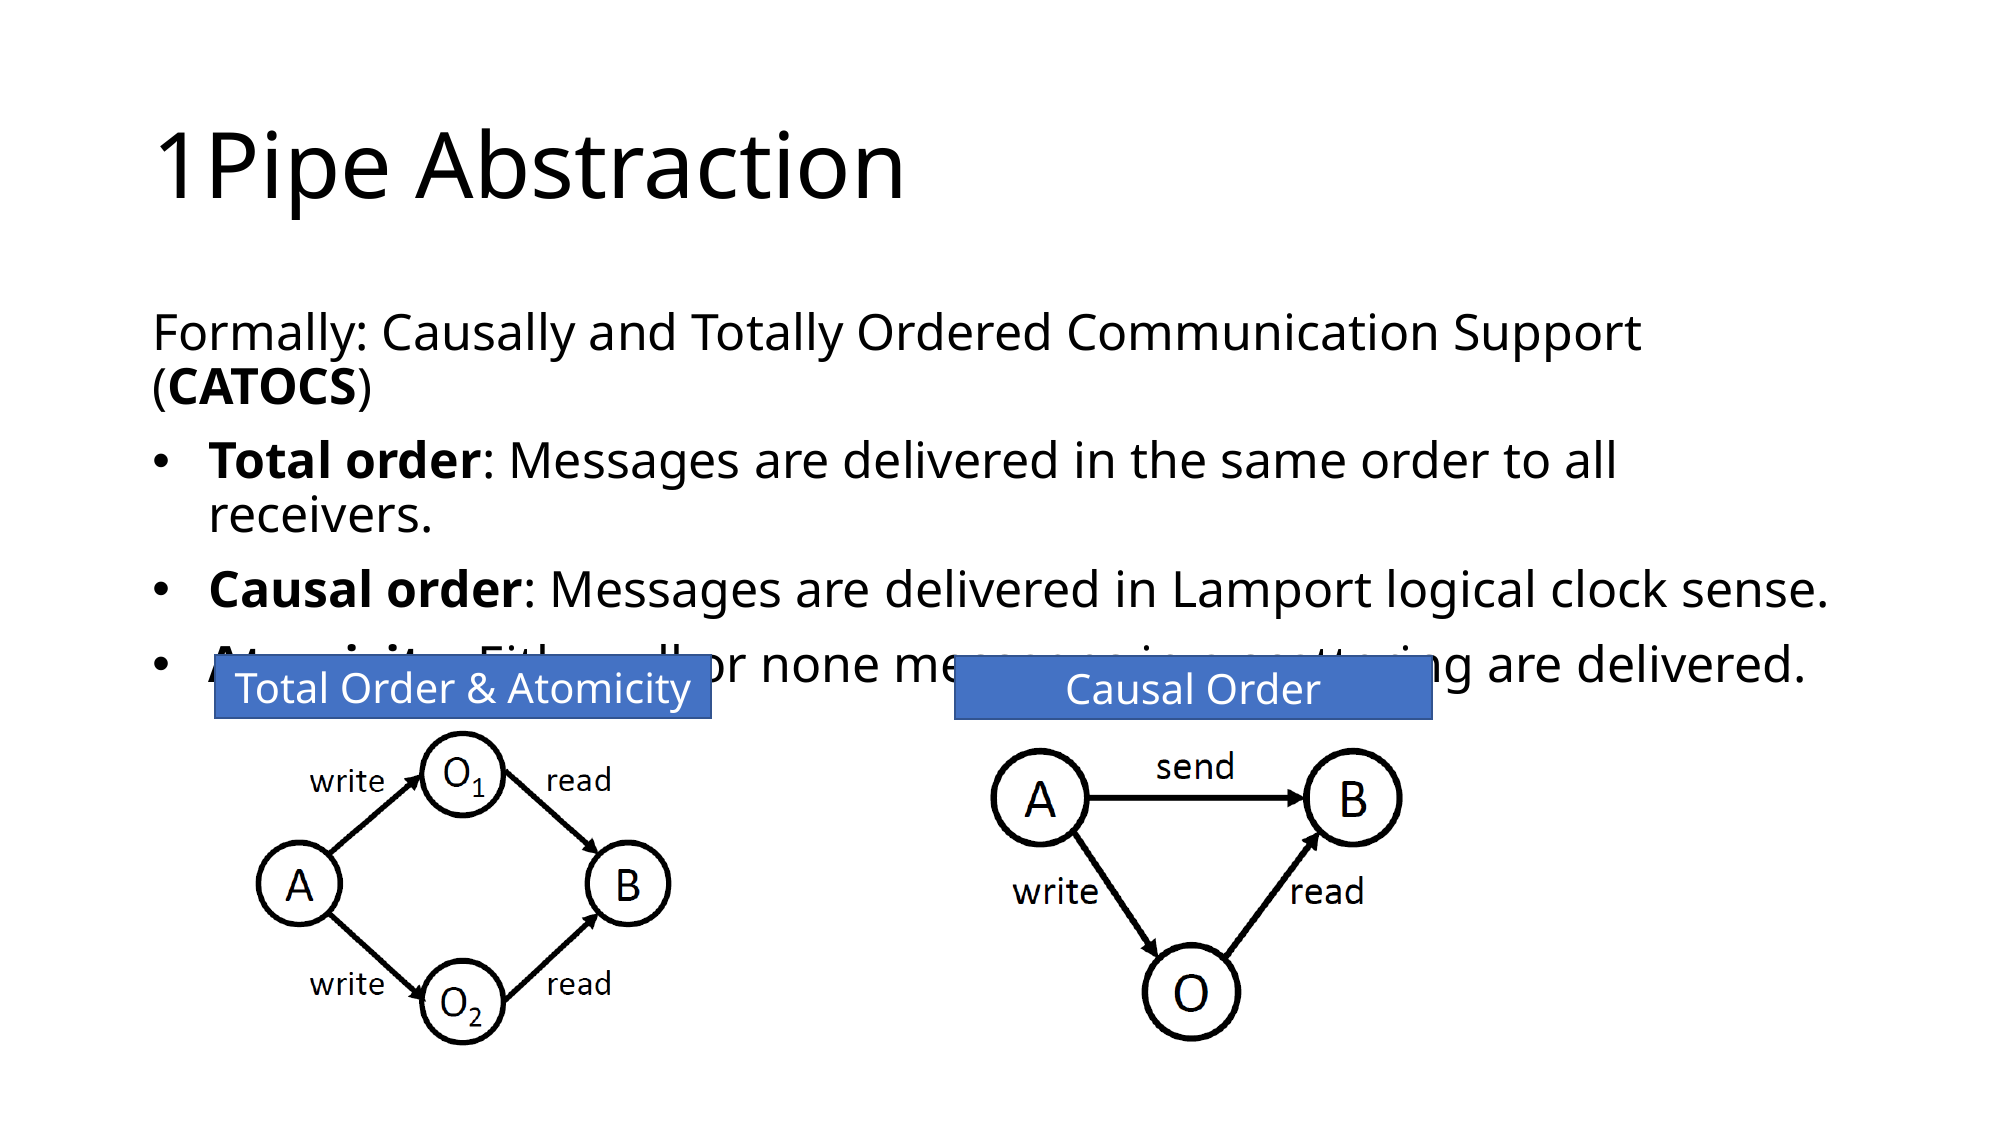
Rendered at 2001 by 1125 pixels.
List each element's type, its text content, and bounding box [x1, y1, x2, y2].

picture [979, 729, 1408, 1051]
list Formally: Causally and Totally Ordered Communication Support (CATOCS) Total order: Messages are delivered in the same order to all receivers. Causal order: Messages are delivered in Lamport logical clock sense. Atomicity: Either all or none messages in a scattering are delivered. [137, 299, 1863, 1014]
title 1Pipe Abstraction [137, 59, 1863, 278]
text_box Total Order & Atomicity [214, 654, 712, 719]
picture [249, 728, 677, 1051]
text_box Causal Order [954, 655, 1433, 720]
